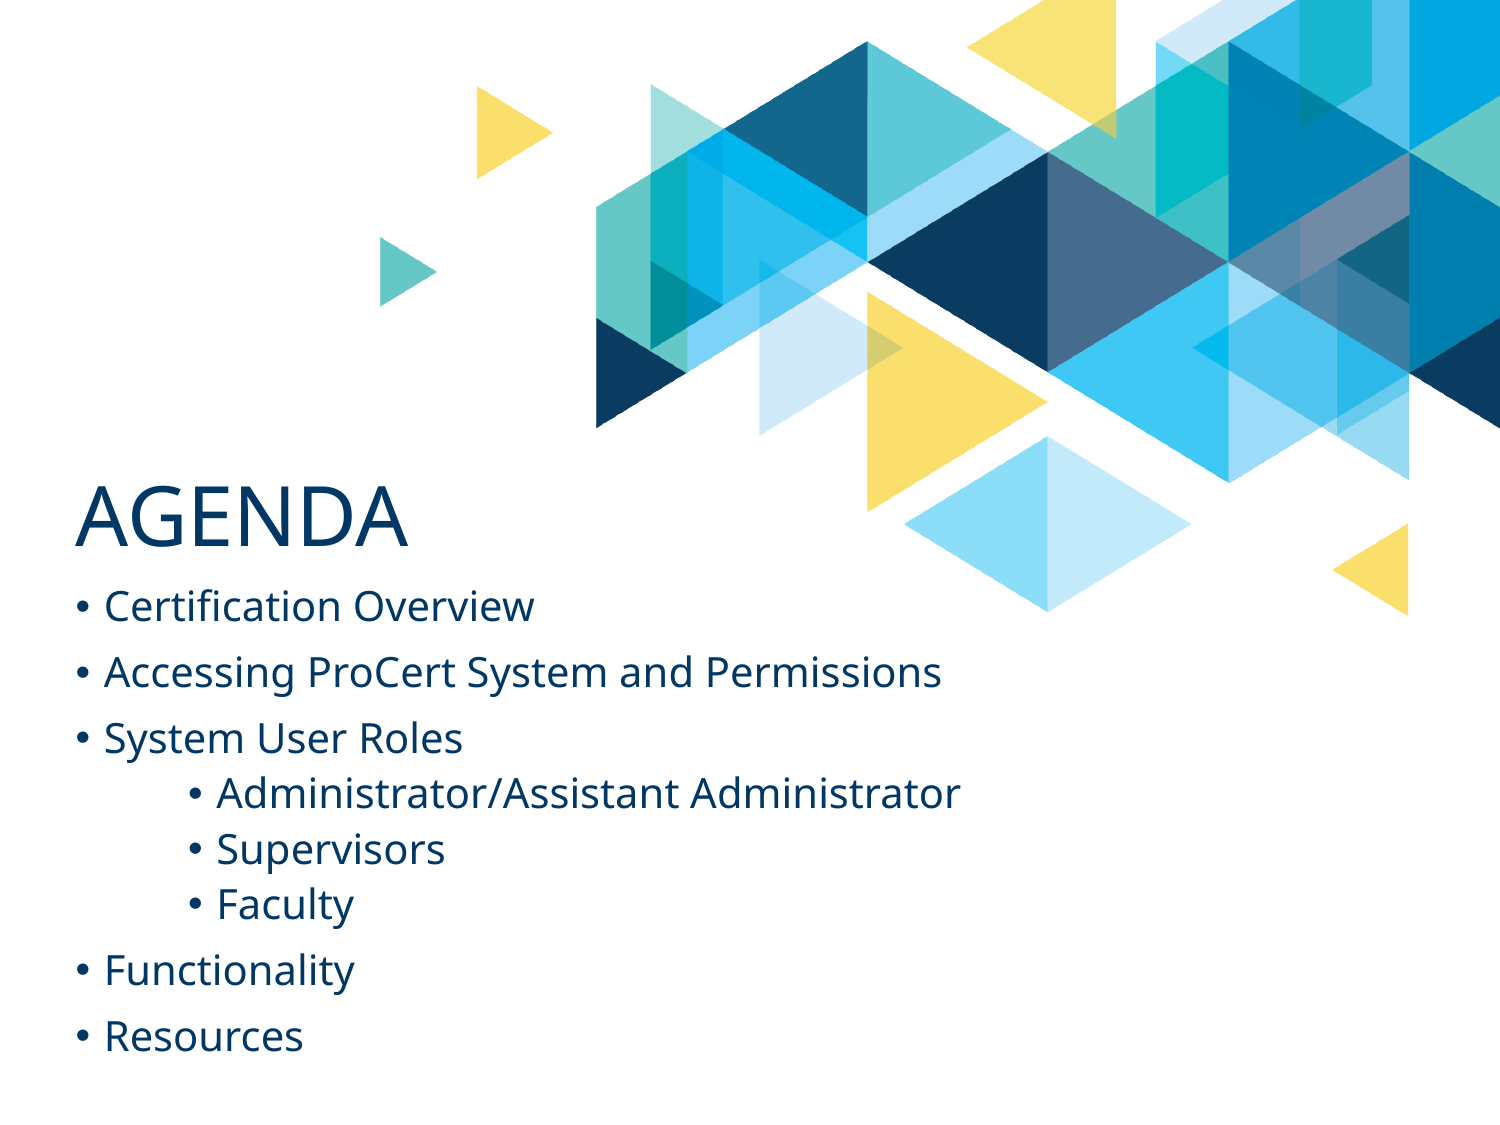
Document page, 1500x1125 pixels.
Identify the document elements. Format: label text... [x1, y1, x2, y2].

picture [1409, 97, 1500, 206]
picture [380, 0, 1500, 616]
list Certification Overview Accessing ProCert System and Permissions System User Roles Administrator/Assistant Administrator Supervisors Faculty Functionality Resources [60, 578, 1342, 1071]
title Agenda [60, 467, 1429, 579]
